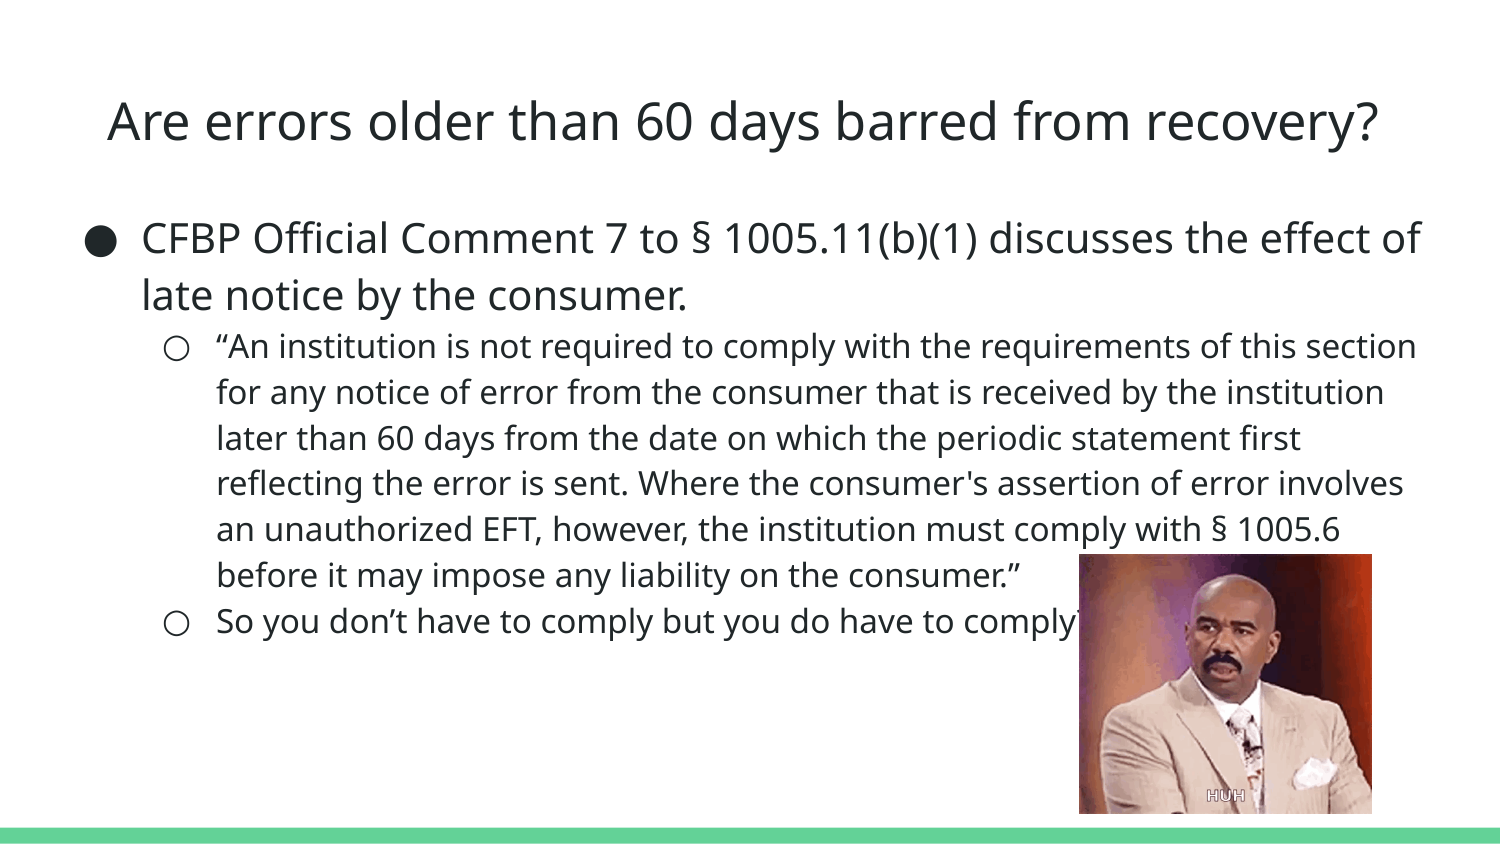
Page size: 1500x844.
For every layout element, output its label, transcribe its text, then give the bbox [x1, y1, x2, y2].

title Are errors older than 60 days barred from recovery? [51, 72, 1449, 167]
list CFBP Official Comment 7 to § 1005.11(b)(1) discusses the effect of late notice by the consumer. “An institution is not required to comply with the requirements of this section for any notice of error from the consumer that is received by the institution later than 60 days from the date on which the periodic statement first reflecting the error is sent. Where the consumer's assertion of error involves an unauthorized EFT, however, the institution must comply with § 1005.6 before it may impose any liability on the consumer.” So you don’t have to comply but you do have to comply? [51, 189, 1449, 750]
picture [1079, 553, 1372, 814]
